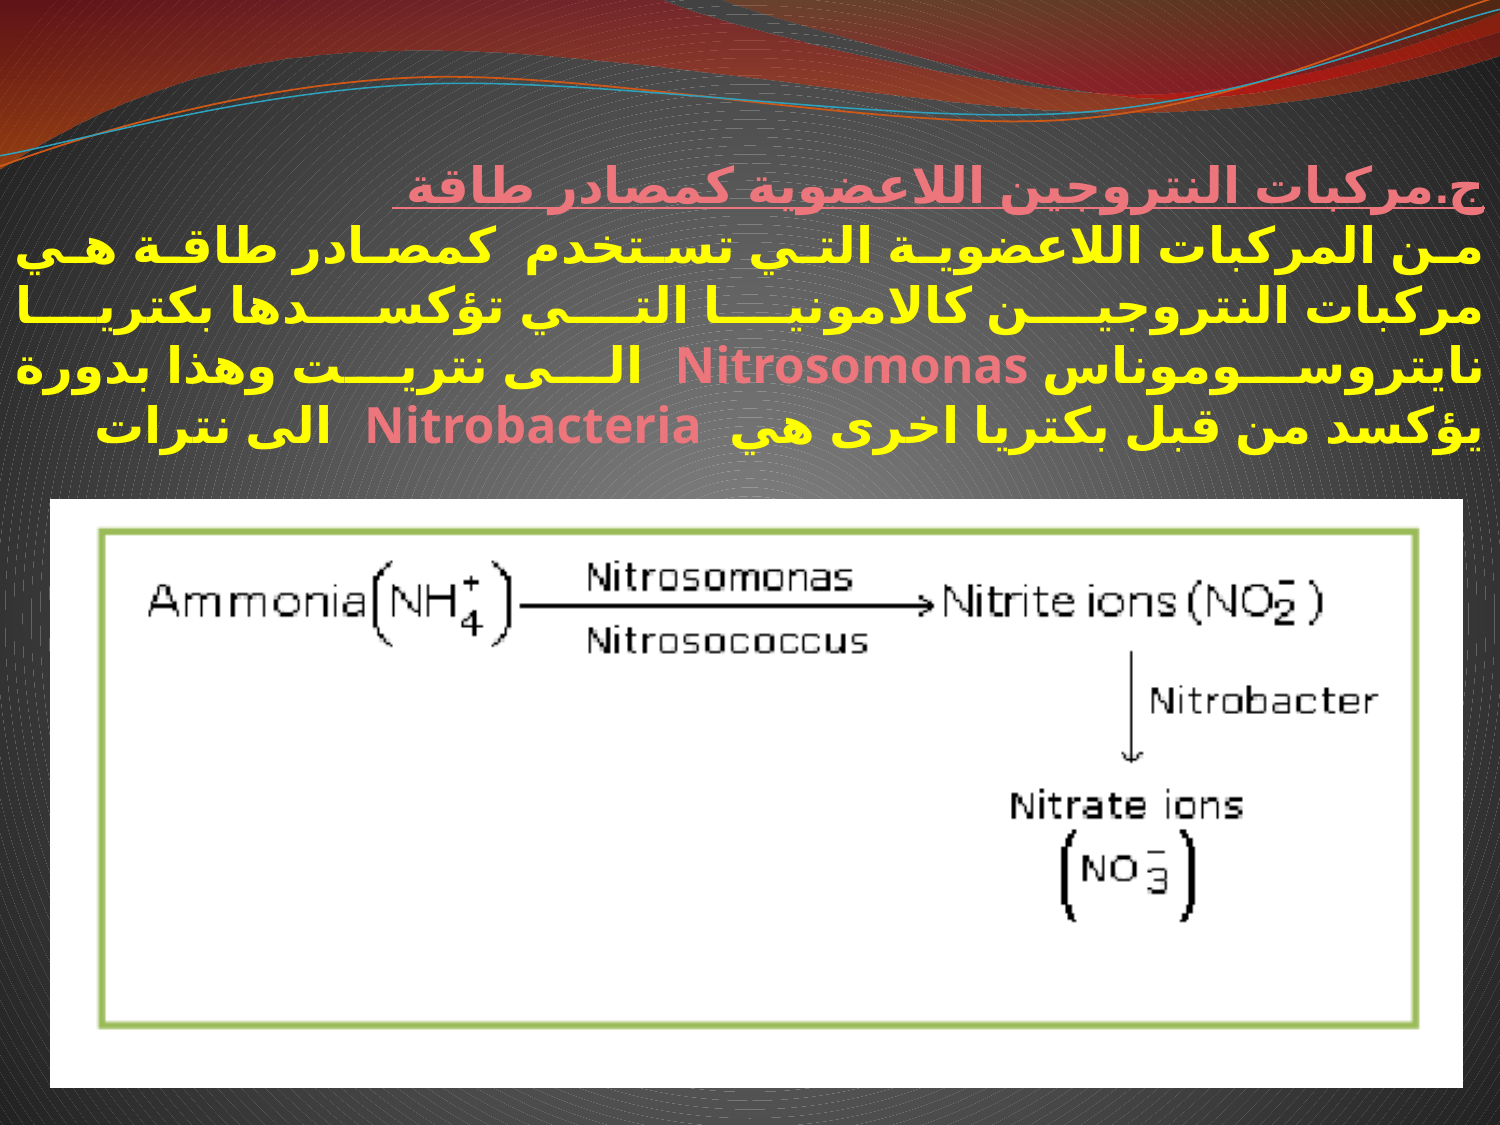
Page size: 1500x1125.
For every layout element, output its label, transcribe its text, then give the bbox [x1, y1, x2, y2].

text_box ج.مركبات النتروجين اللاعضوية كمصادر طاقة من المركبات اللاعضوية التي تستخدم كمصادر طاقة هي مركبات النتروجين كالامونيا التي تؤكسدها بكتريا نايتروسوموناس Nitrosomonas الى نتريت وهذا بدورة يؤكسد من قبل بكتريا اخرى هي Nitrobacteria الى نترات [0, 146, 1500, 462]
picture [49, 499, 1463, 1088]
